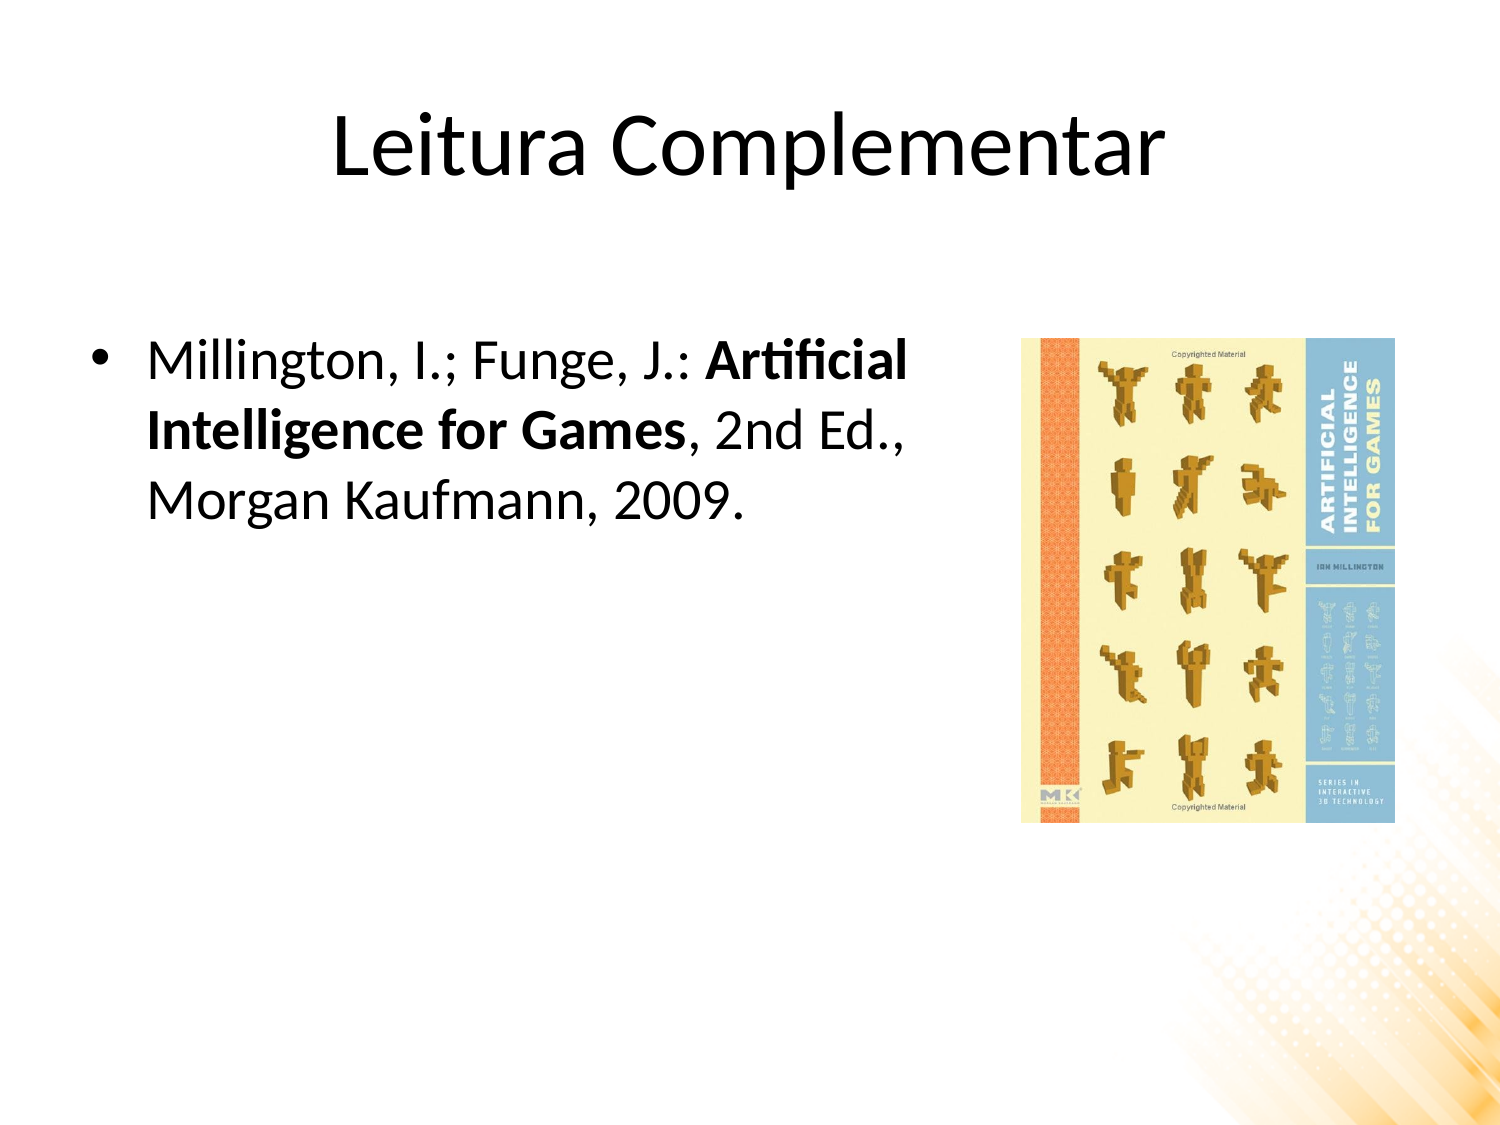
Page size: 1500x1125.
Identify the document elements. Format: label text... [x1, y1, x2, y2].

picture [1021, 337, 1500, 1125]
list Millington, I.; Funge, J.: Artificial Intelligence for Games, 2nd Ed., Morgan Kaufmann, 2009. [75, 262, 963, 1005]
title Leitura Complementar [75, 45, 1425, 233]
